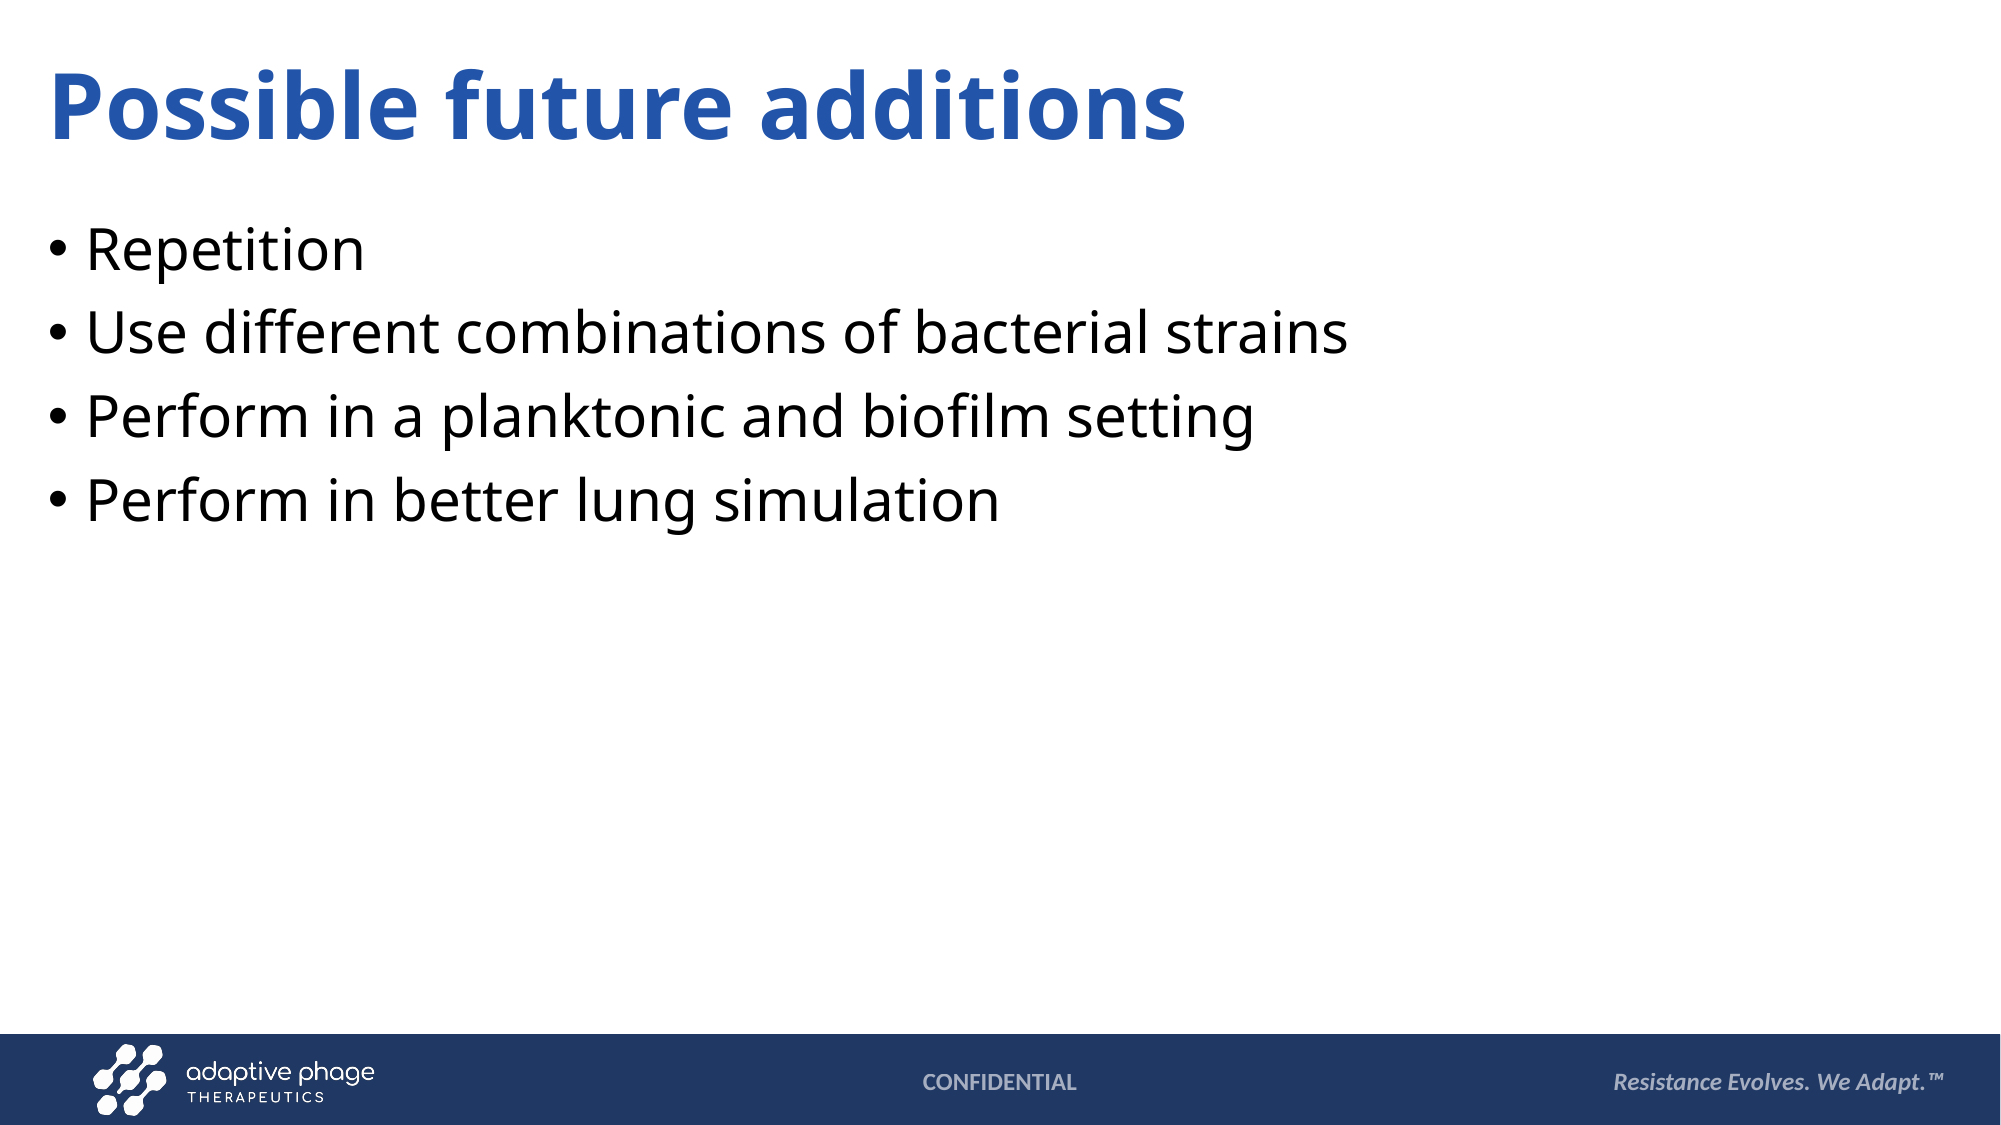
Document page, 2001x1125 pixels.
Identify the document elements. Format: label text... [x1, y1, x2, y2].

picture [93, 1044, 375, 1116]
title Possible future additions [32, 15, 1968, 205]
list Repetition Use different combinations of bacterial strains Perform in a planktonic and biofilm setting Perform in better lung simulation [32, 212, 1968, 1014]
